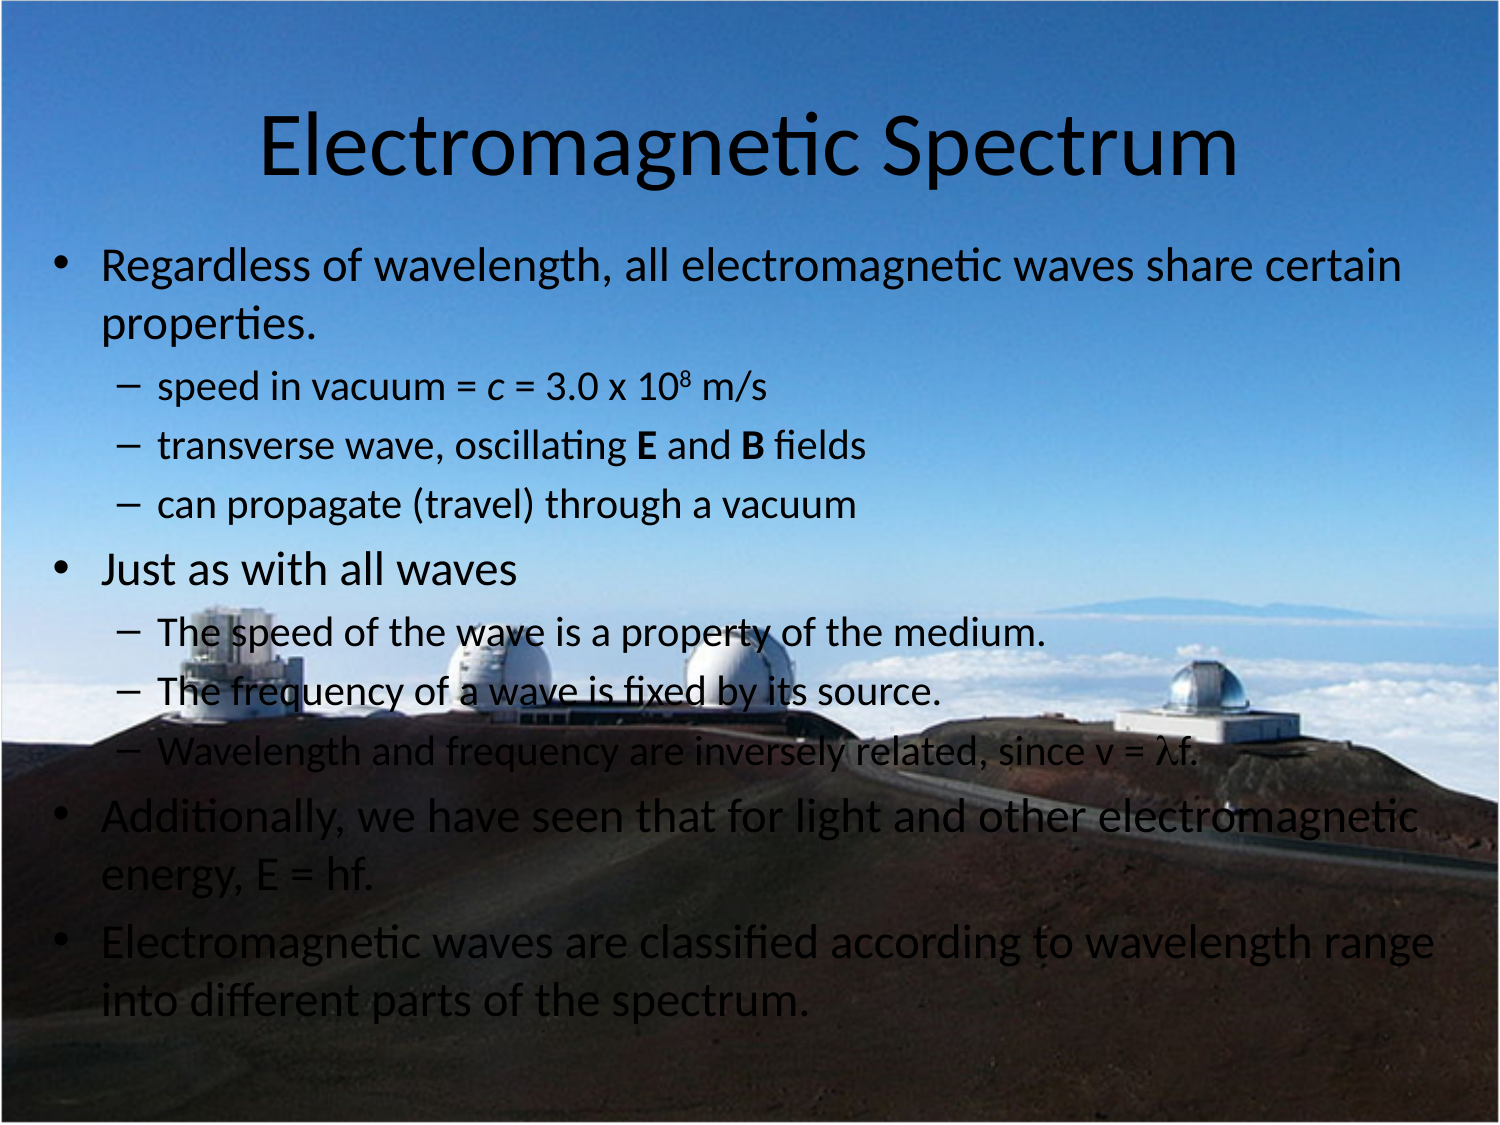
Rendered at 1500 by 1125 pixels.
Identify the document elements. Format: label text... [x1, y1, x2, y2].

list Regardless of wavelength, all electromagnetic waves share certain properties. speed in vacuum = c = 3.0 x 108 m/s transverse wave, oscillating E and B fields can propagate (travel) through a vacuum Just as with all waves The speed of the wave is a property of the medium. The frequency of a wave is fixed by its source. Wavelength and frequency are inversely related, since v = lf. Additionally, we have seen that for light and other electromagnetic energy, E = hf. Electromagnetic waves are classified according to wavelength range into different parts of the spectrum. [37, 224, 1475, 1038]
picture [0, 0, 1500, 1125]
title Electromagnetic Spectrum [75, 45, 1425, 224]
